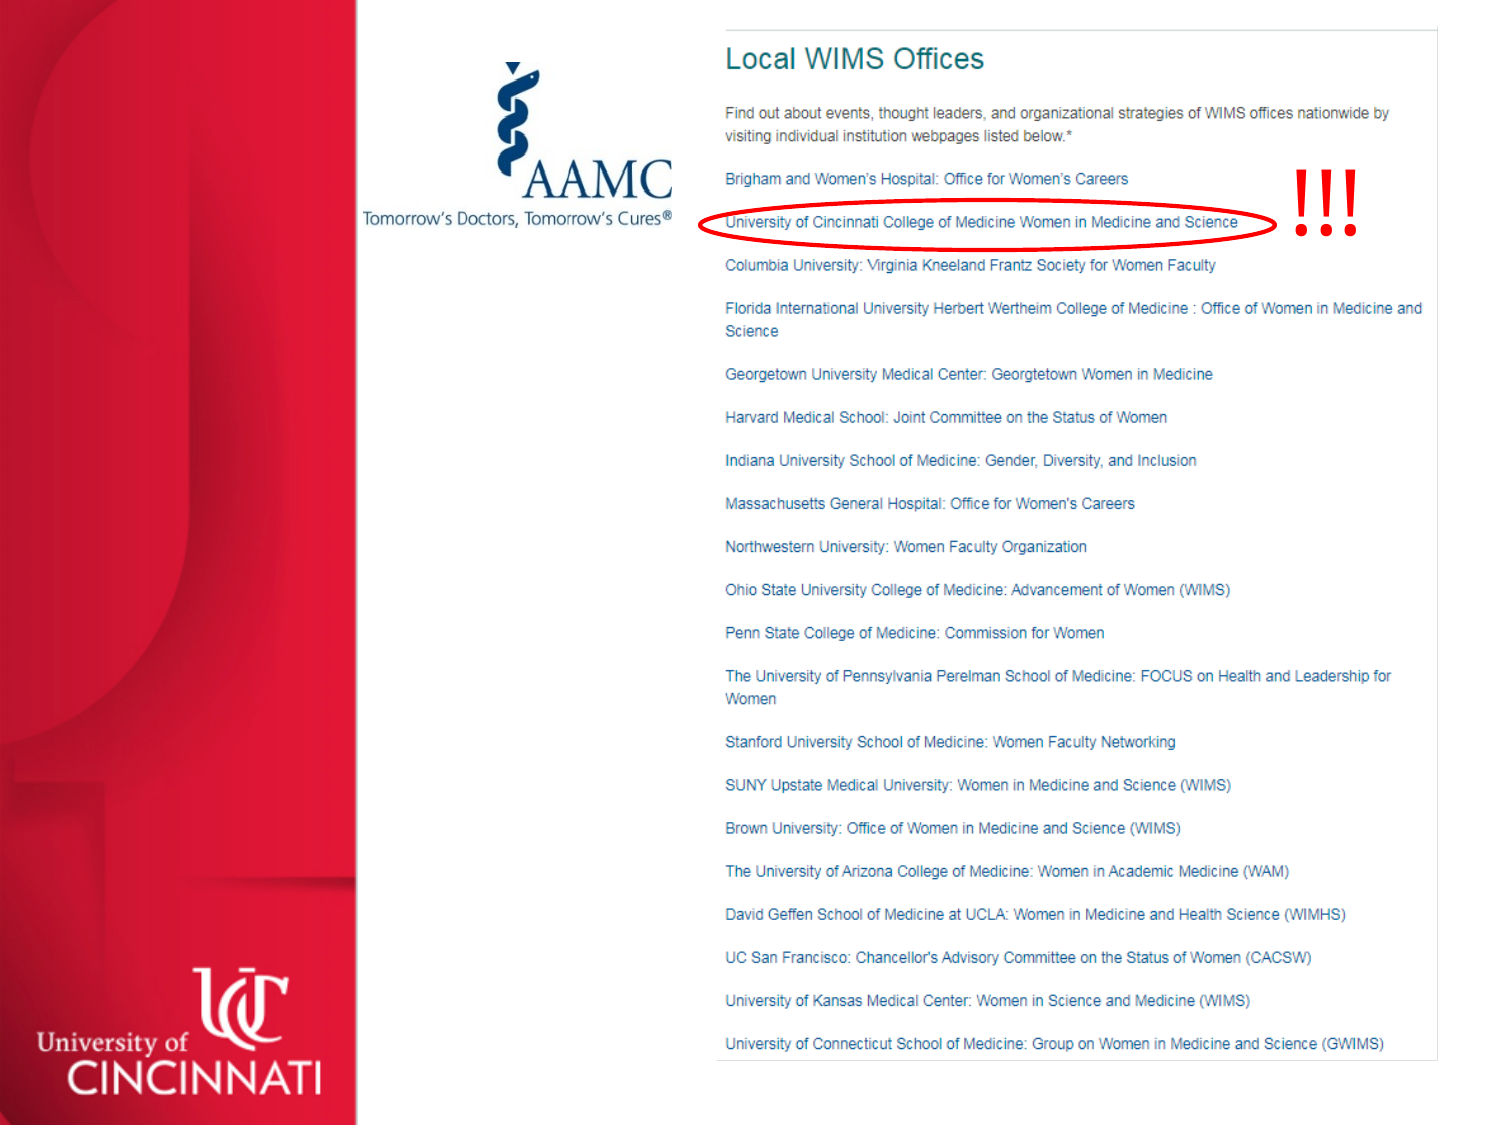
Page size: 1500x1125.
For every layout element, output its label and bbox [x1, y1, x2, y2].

picture [0, 0, 359, 1125]
list [717, 25, 1440, 1062]
picture [362, 62, 672, 228]
text_box [698, 215, 712, 235]
